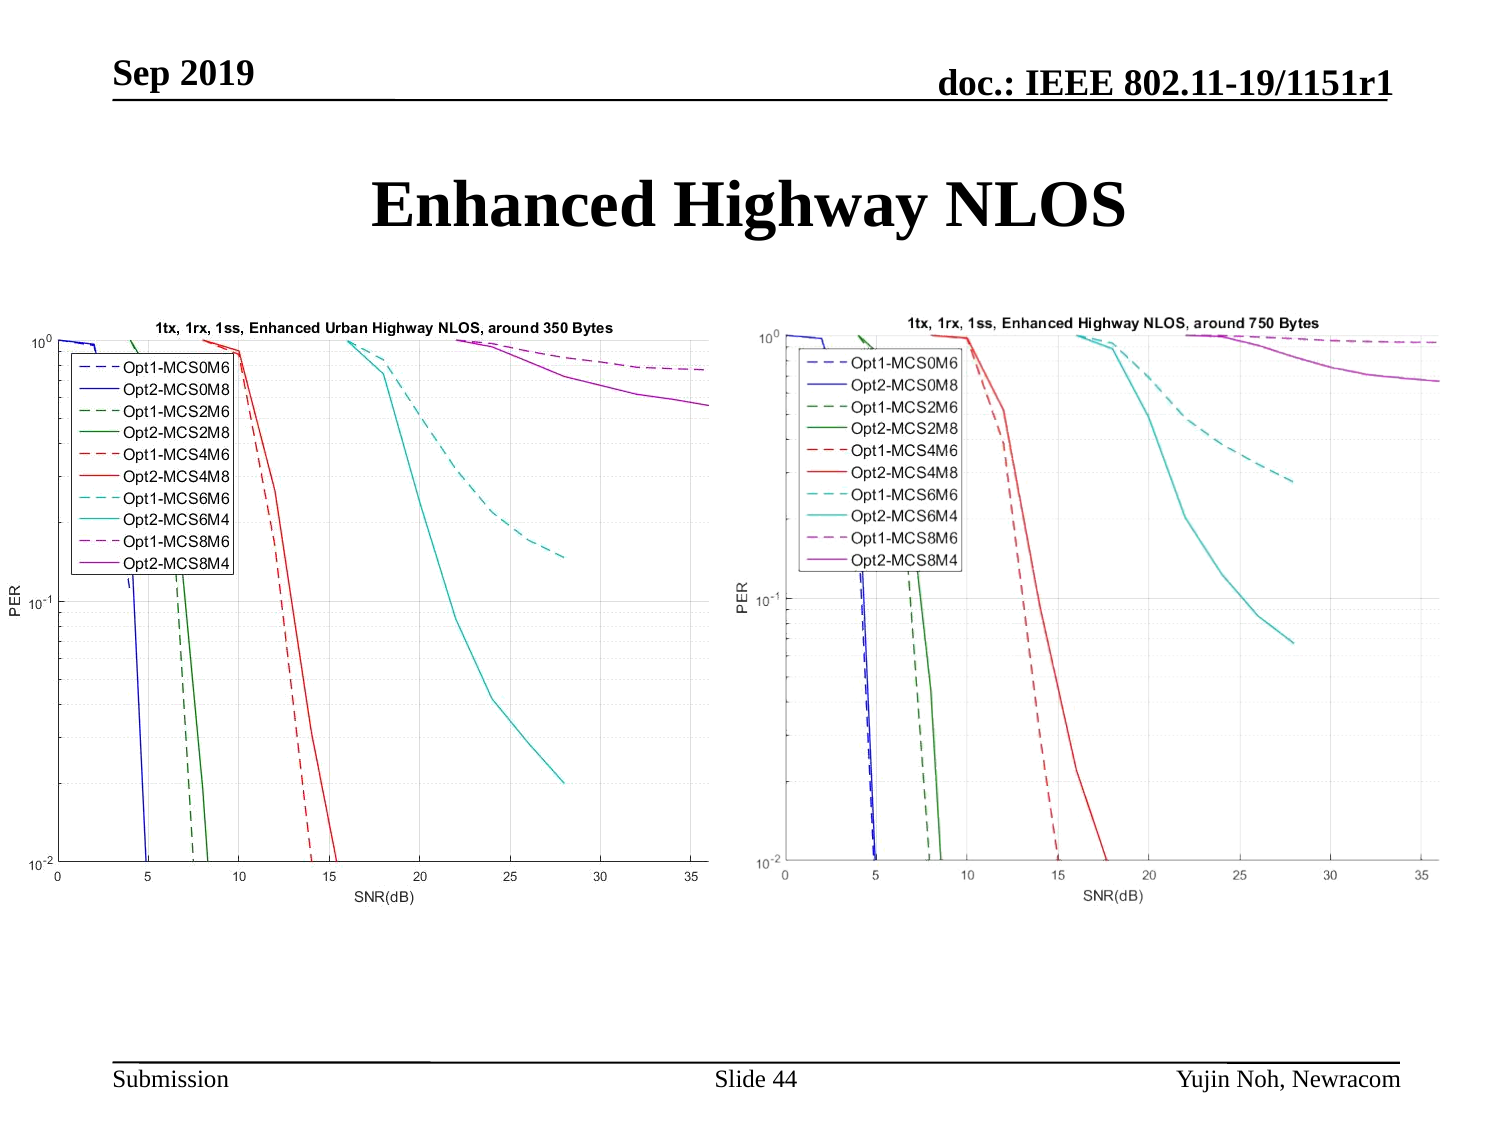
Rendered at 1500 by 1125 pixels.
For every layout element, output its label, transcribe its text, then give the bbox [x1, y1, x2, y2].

title Enhanced Highway NLOS [112, 112, 1388, 288]
slide_number Slide 44 [712, 1061, 800, 1123]
picture [0, 287, 1500, 931]
footer Yujin Noh, Newracom [878, 1061, 1402, 1093]
